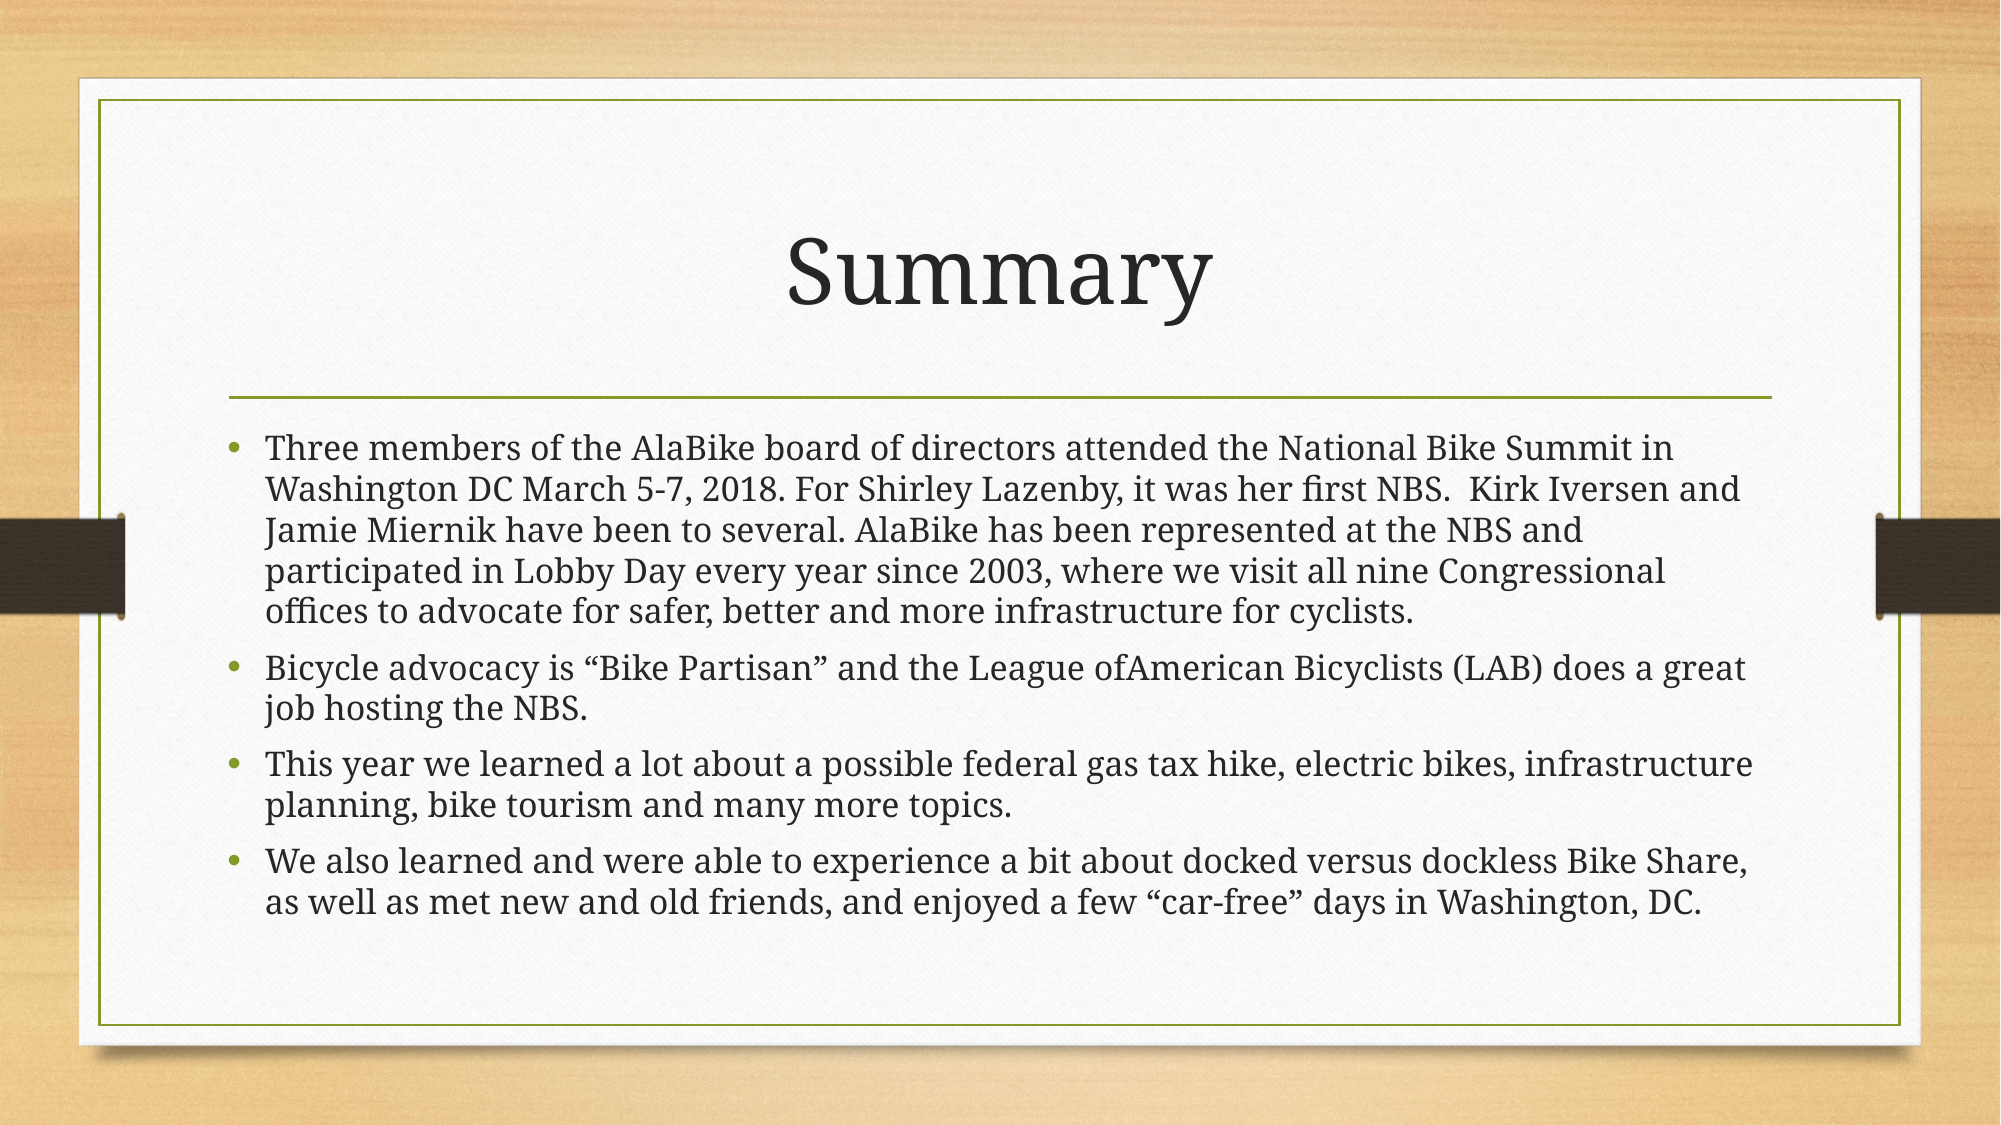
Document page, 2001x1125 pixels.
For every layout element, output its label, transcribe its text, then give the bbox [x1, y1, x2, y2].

picture [0, 0, 2001, 1125]
list Three members of the AlaBike board of directors attended the National Bike Summit in Washington DC March 5-7, 2018. For Shirley Lazenby, it was her first NBS. Kirk Iversen and Jamie Miernik have been to several. AlaBike has been represented at the NBS and participated in Lobby Day every year since 2003, where we visit all nine Congressional offices to advocate for safer, better and more infrastructure for cyclists. Bicycle advocacy is “Bike Partisan” and the League ofAmerican Bicyclists (LAB) does a great job hosting the NBS. This year we learned a lot about a possible federal gas tax hike, electric bikes, infrastructure planning, bike tourism and many more topics. We also learned and were able to experience a bit about docked versus dockless Bike Share, as well as met new and old friends, and enjoyed a few “car-free” days in Washington, DC. [212, 419, 1788, 964]
title Summary [212, 161, 1788, 375]
